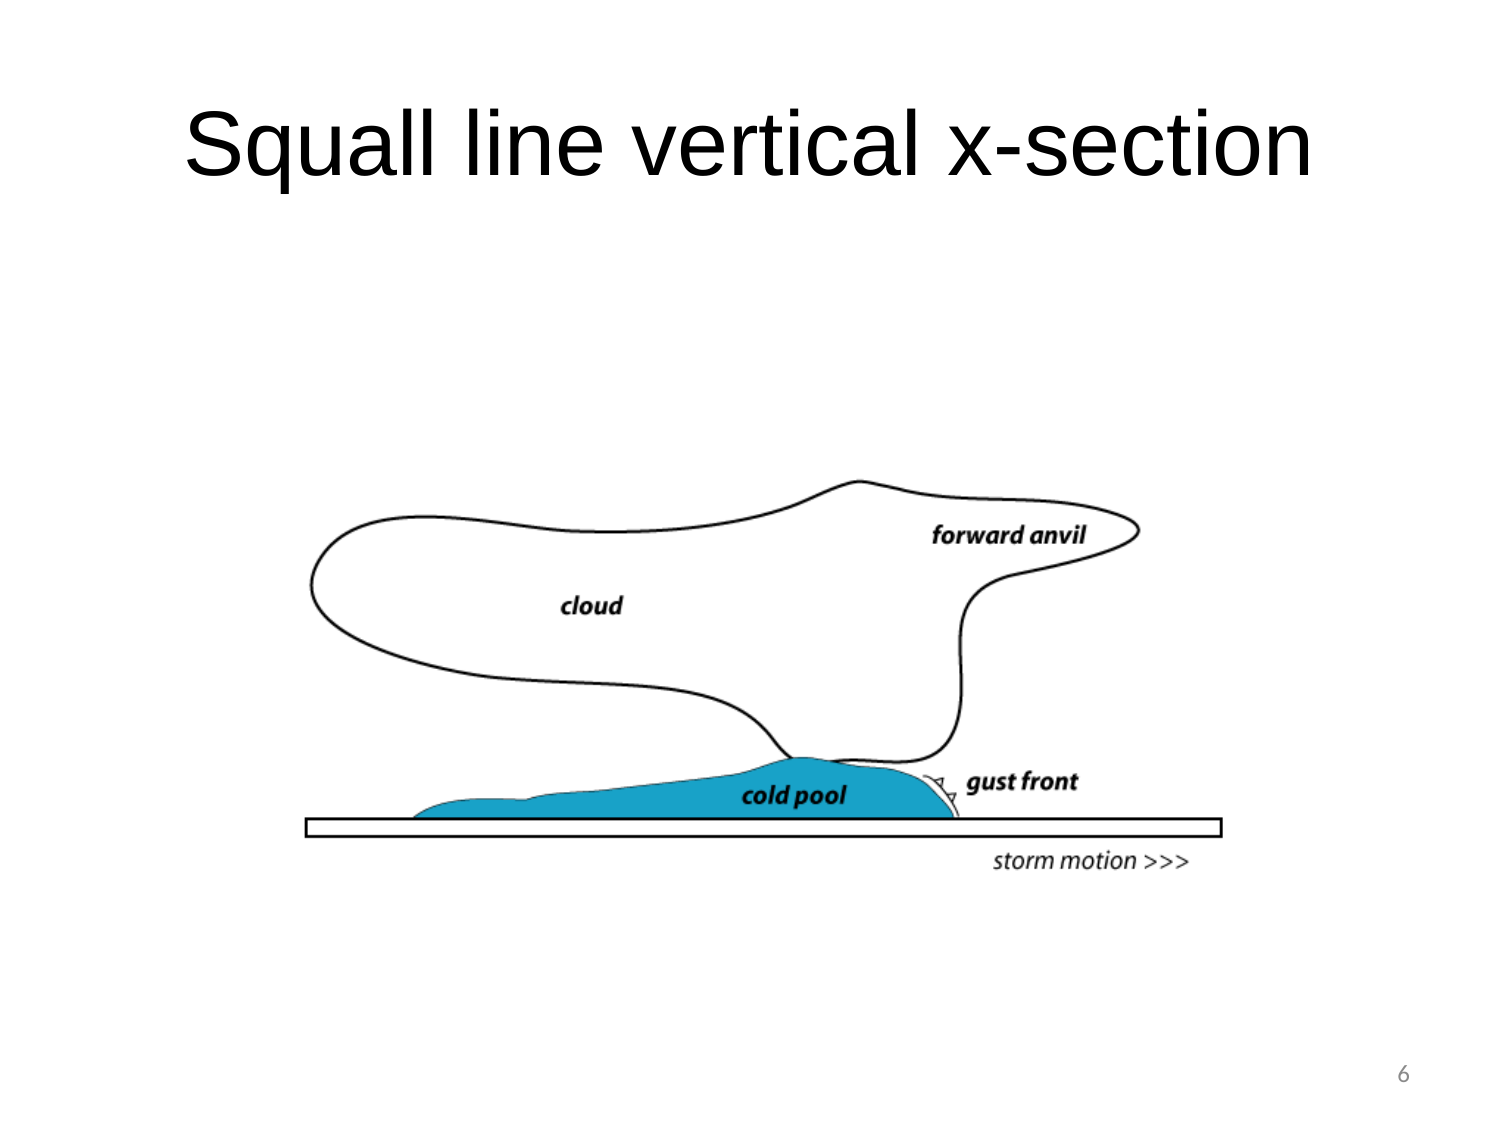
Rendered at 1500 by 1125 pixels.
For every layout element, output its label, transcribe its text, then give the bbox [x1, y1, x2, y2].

slide_number 6 [1074, 1042, 1425, 1103]
title Squall line vertical x-section [75, 45, 1425, 233]
picture [226, 409, 1274, 901]
